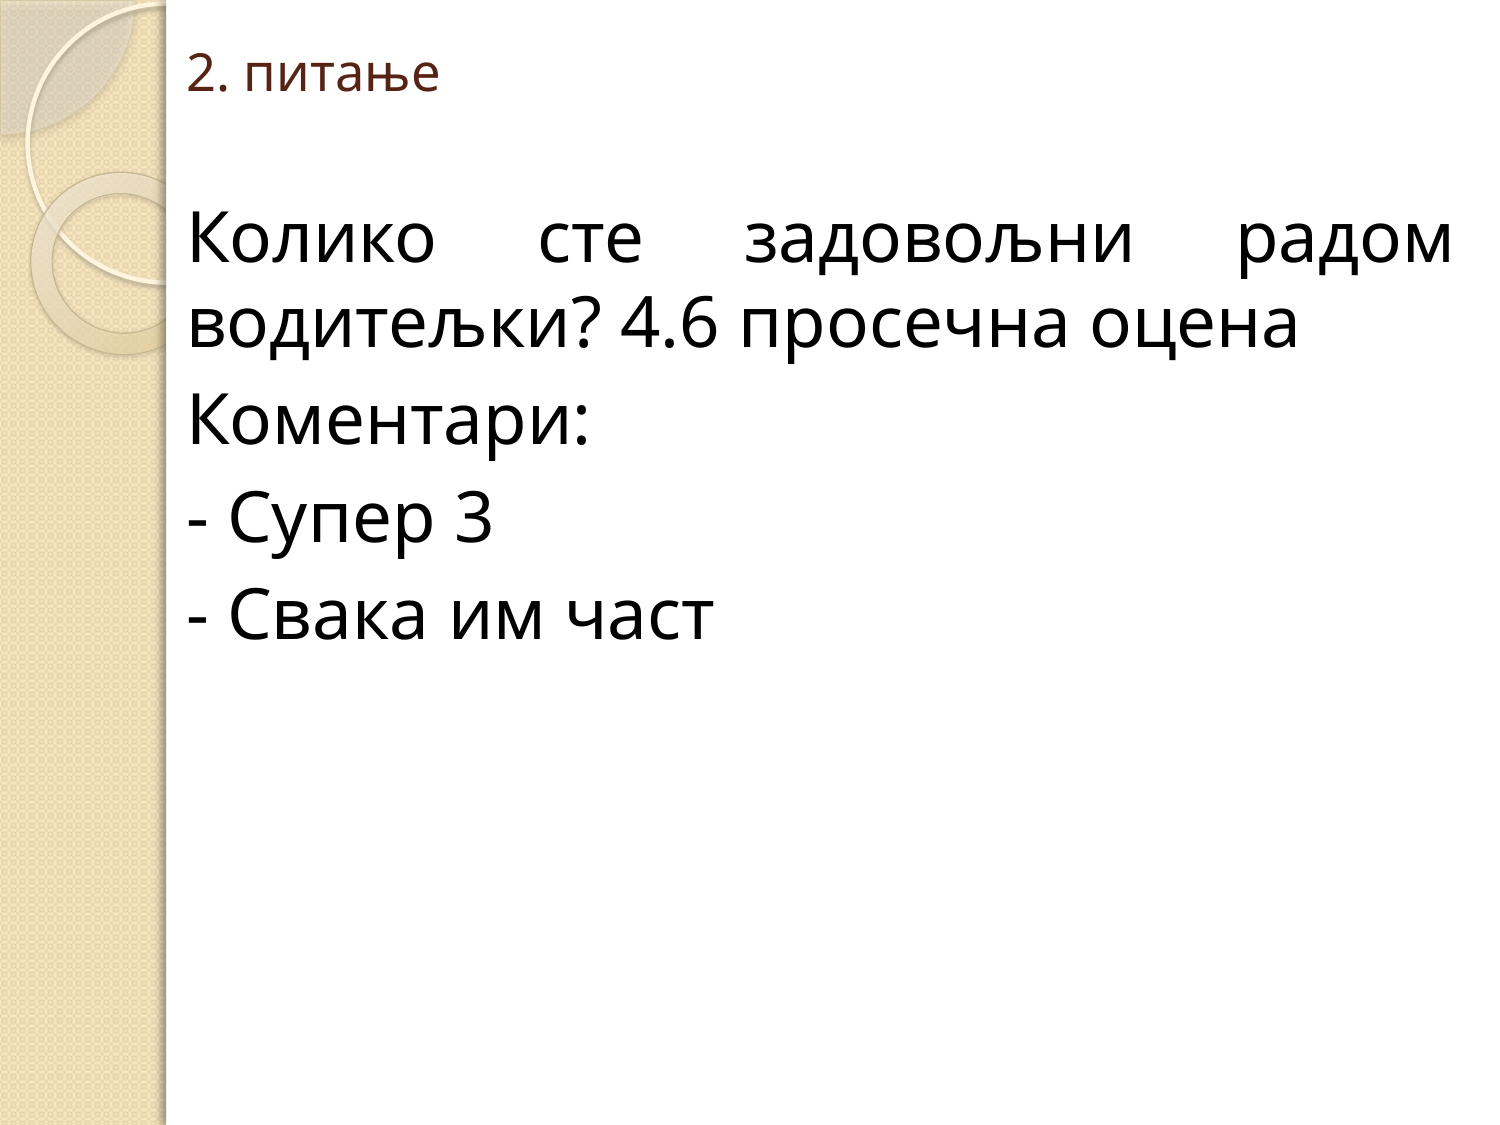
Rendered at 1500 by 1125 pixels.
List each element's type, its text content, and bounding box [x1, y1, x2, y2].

list Колико сте задовољни радом водитељки? 4.6 просечна оцена Коментари: - Супер 3 - Свака им част [171, 184, 1471, 1125]
title 2. питање [171, 30, 1471, 173]
